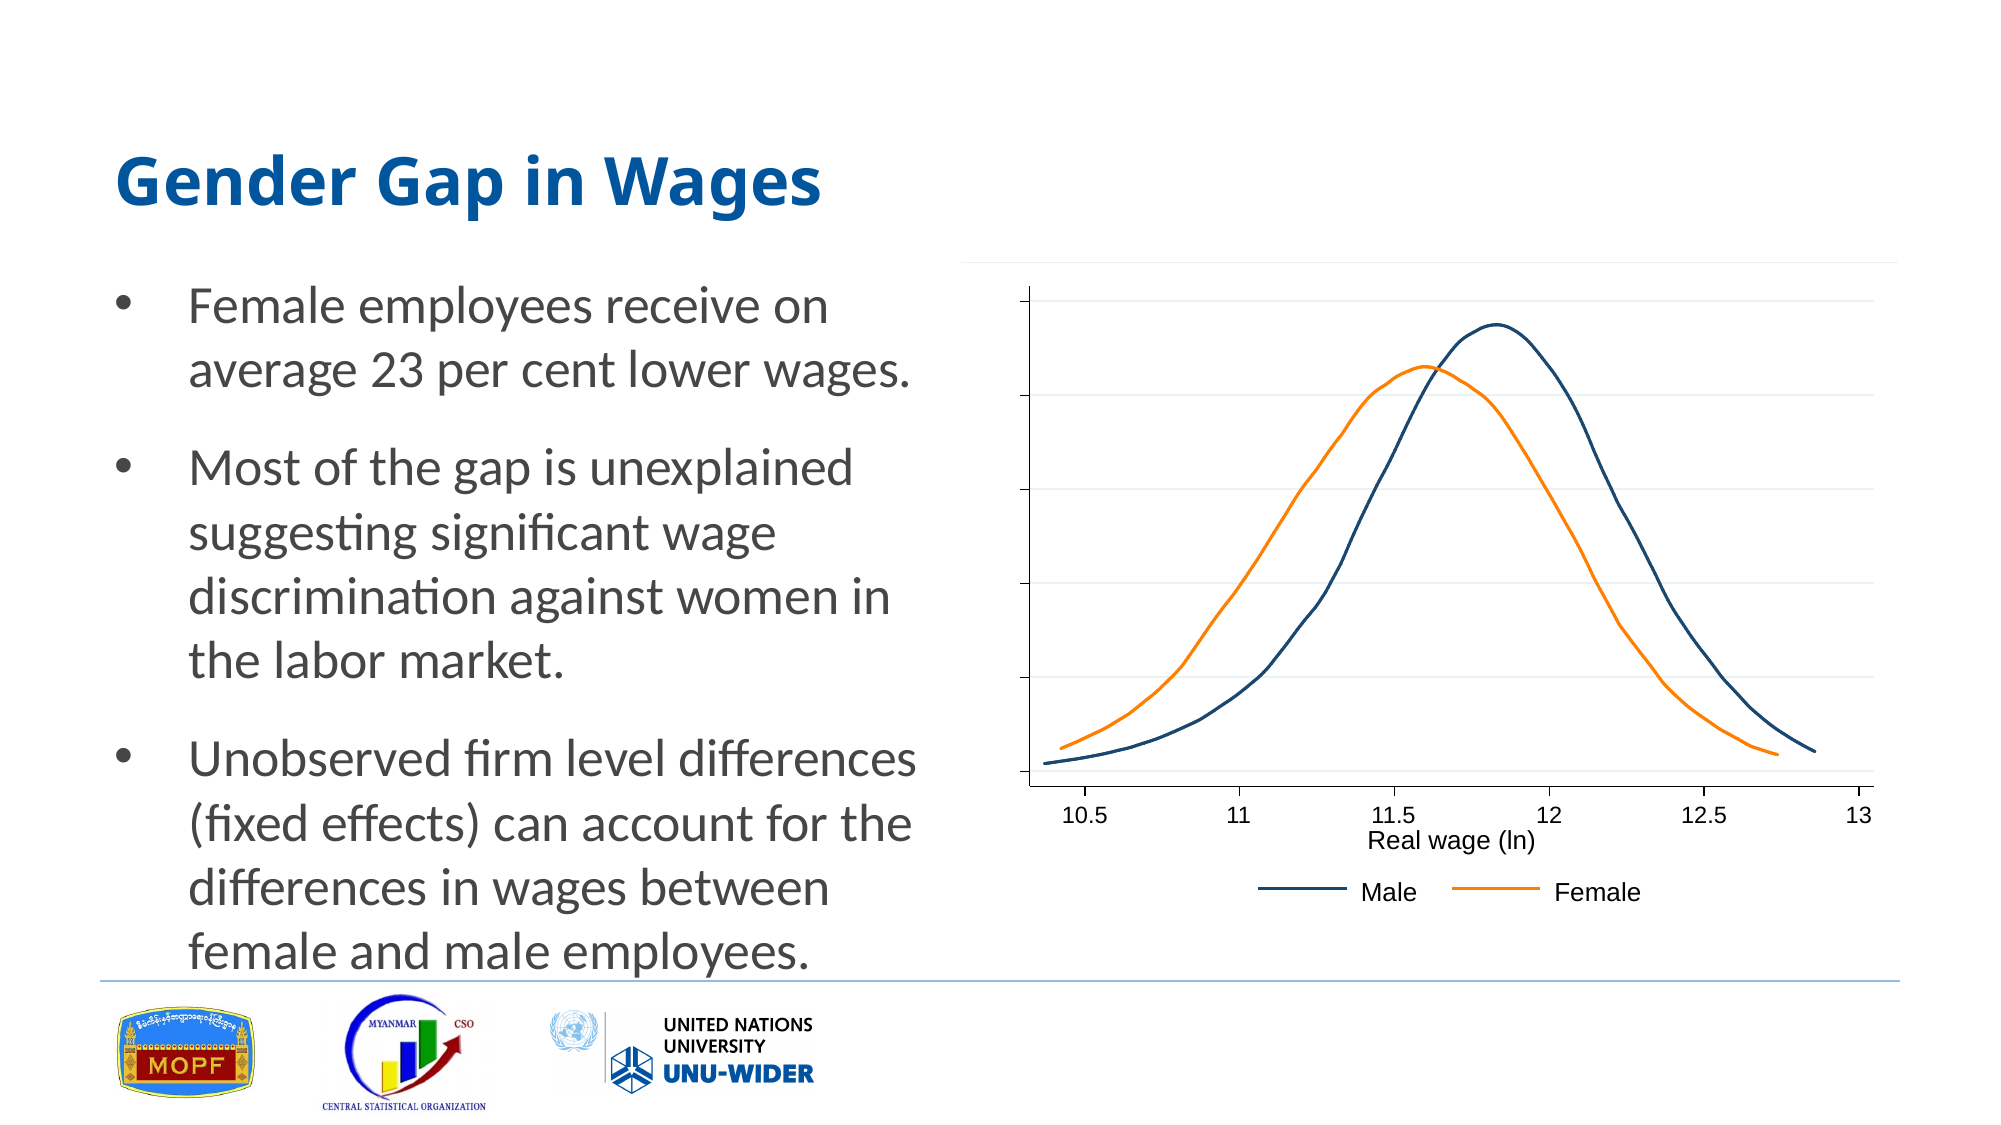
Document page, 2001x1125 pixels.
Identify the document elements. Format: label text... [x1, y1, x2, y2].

list Female employees receive on average 23 per cent lower wages. Most of the gap is unexplained suggesting significant wage discrimination against women in the labor market. Unobserved firm level differences (fixed effects) can account for the differences in wages between female and male employees. [99, 262, 984, 1005]
picture [317, 1005, 491, 1114]
picture [550, 1010, 814, 1094]
picture [960, 262, 1901, 946]
title Gender Gap in Wages [99, 45, 1900, 233]
picture [113, 1005, 258, 1100]
